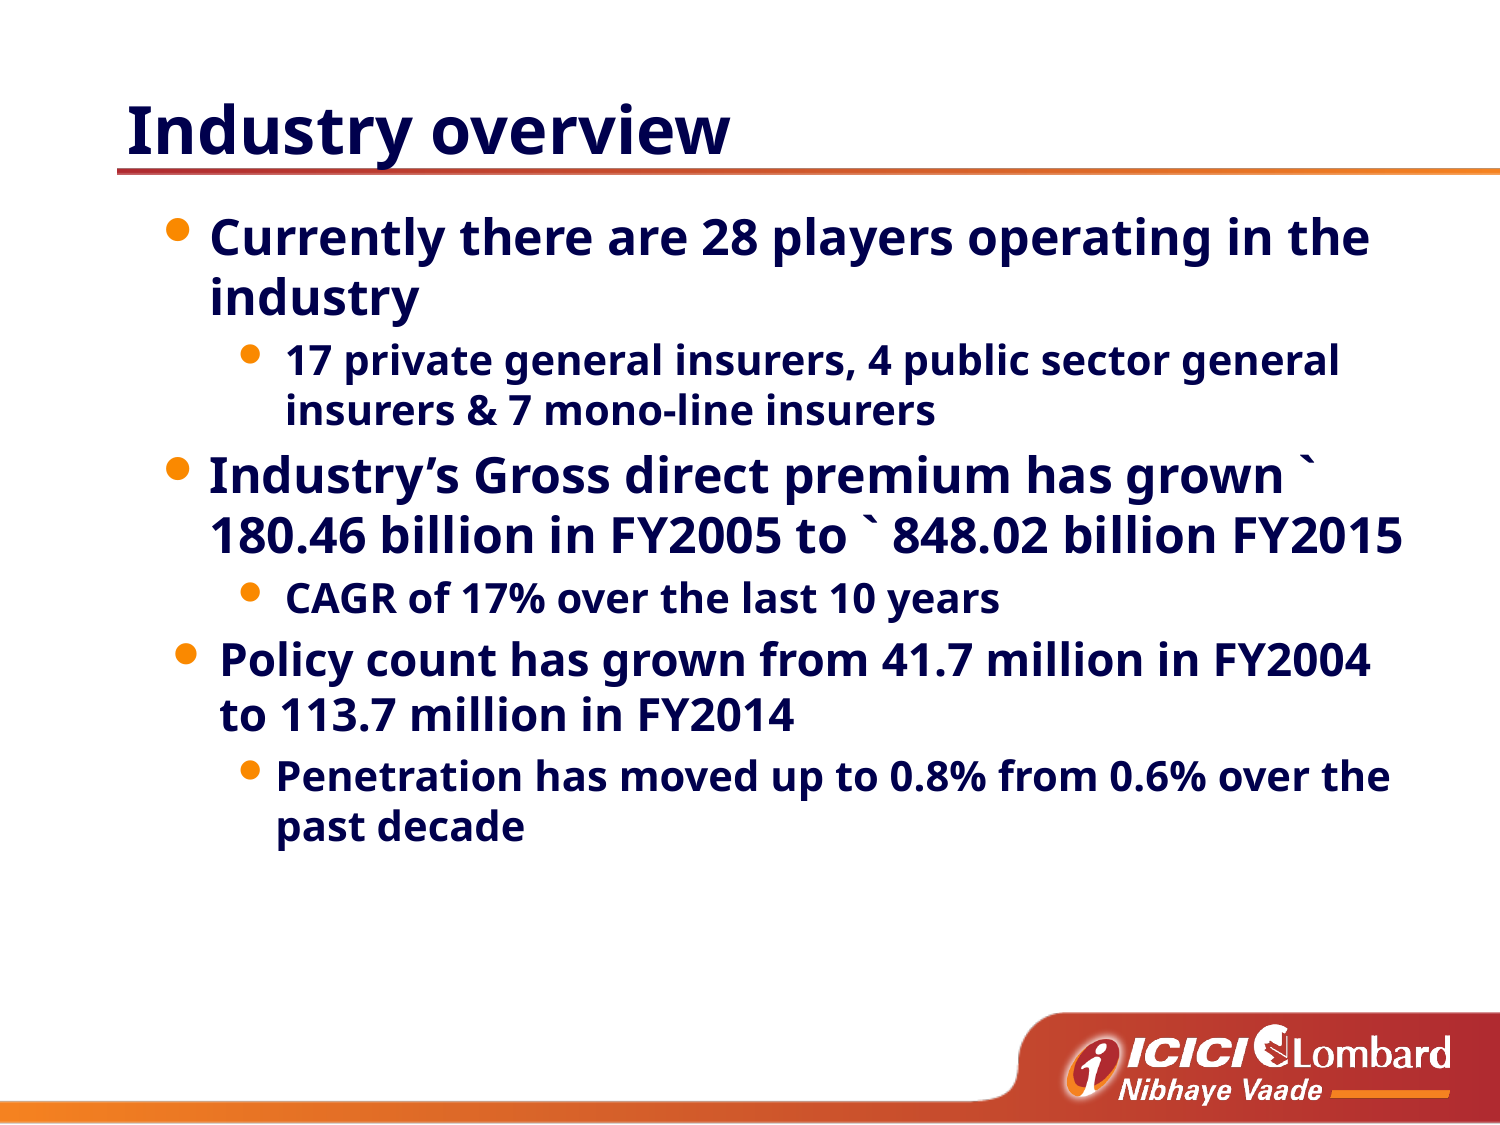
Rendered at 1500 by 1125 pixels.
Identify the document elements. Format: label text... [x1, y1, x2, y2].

list Currently there are 28 players operating in the industry 17 private general insurers, 4 public sector general insurers & 7 mono-line insurers Industry’s Gross direct premium has grown ` 180.46 billion in FY2005 to ` 848.02 billion FY2015 CAGR of 17% over the last 10 years Policy count has grown from 41.7 million in FY2004 to 113.7 million in FY2014 Penetration has moved up to 0.8% from 0.6% over the past decade [147, 197, 1438, 1001]
picture [1403, 167, 1500, 175]
title Industry overview [112, 62, 1403, 176]
picture [0, 1012, 1500, 1125]
